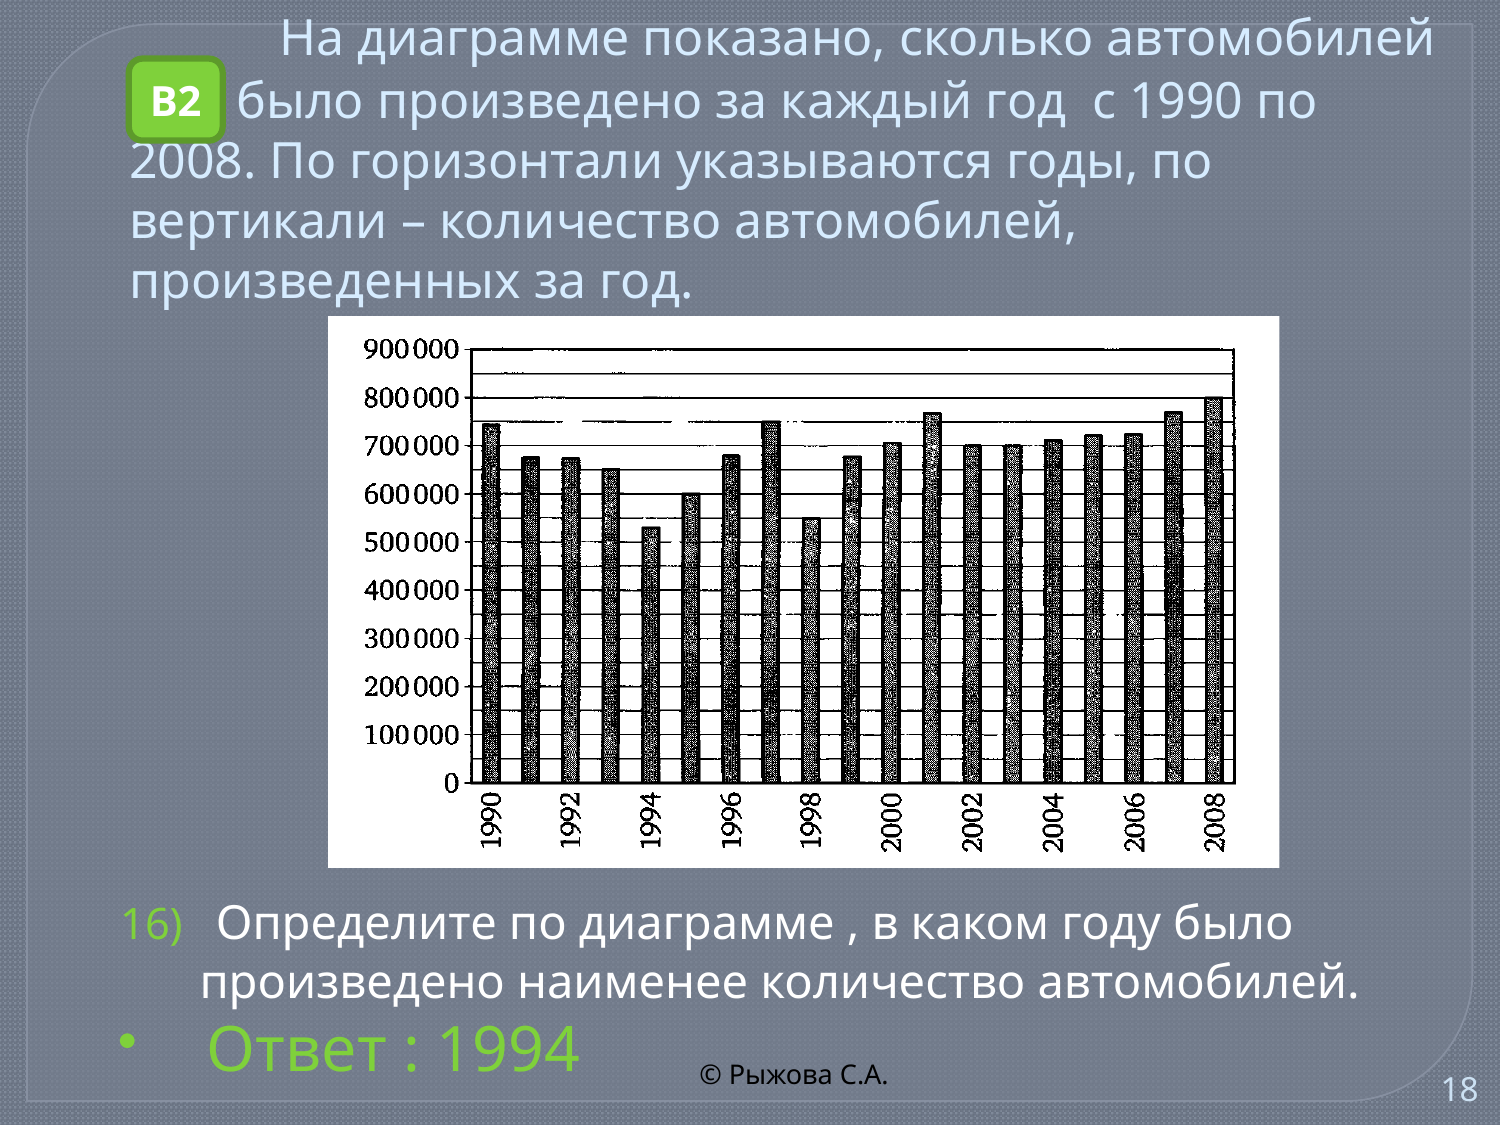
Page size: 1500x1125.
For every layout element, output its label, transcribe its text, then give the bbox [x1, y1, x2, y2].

picture [327, 316, 1280, 868]
list Определите по диаграмме , в каком году было произведено наименее количество автомобилей. Ответ : 1994 [105, 417, 1430, 1102]
title На диаграмме показано, сколько автомобилей ВАЗ было произведено за каждый год с 1990 по 2008. По горизонтали указываются годы, по вертикали – количество автомобилей, произведенных за год. [105, 23, 1465, 317]
text_box В2 [125, 55, 226, 144]
slide_number 18 [1417, 1068, 1494, 1114]
